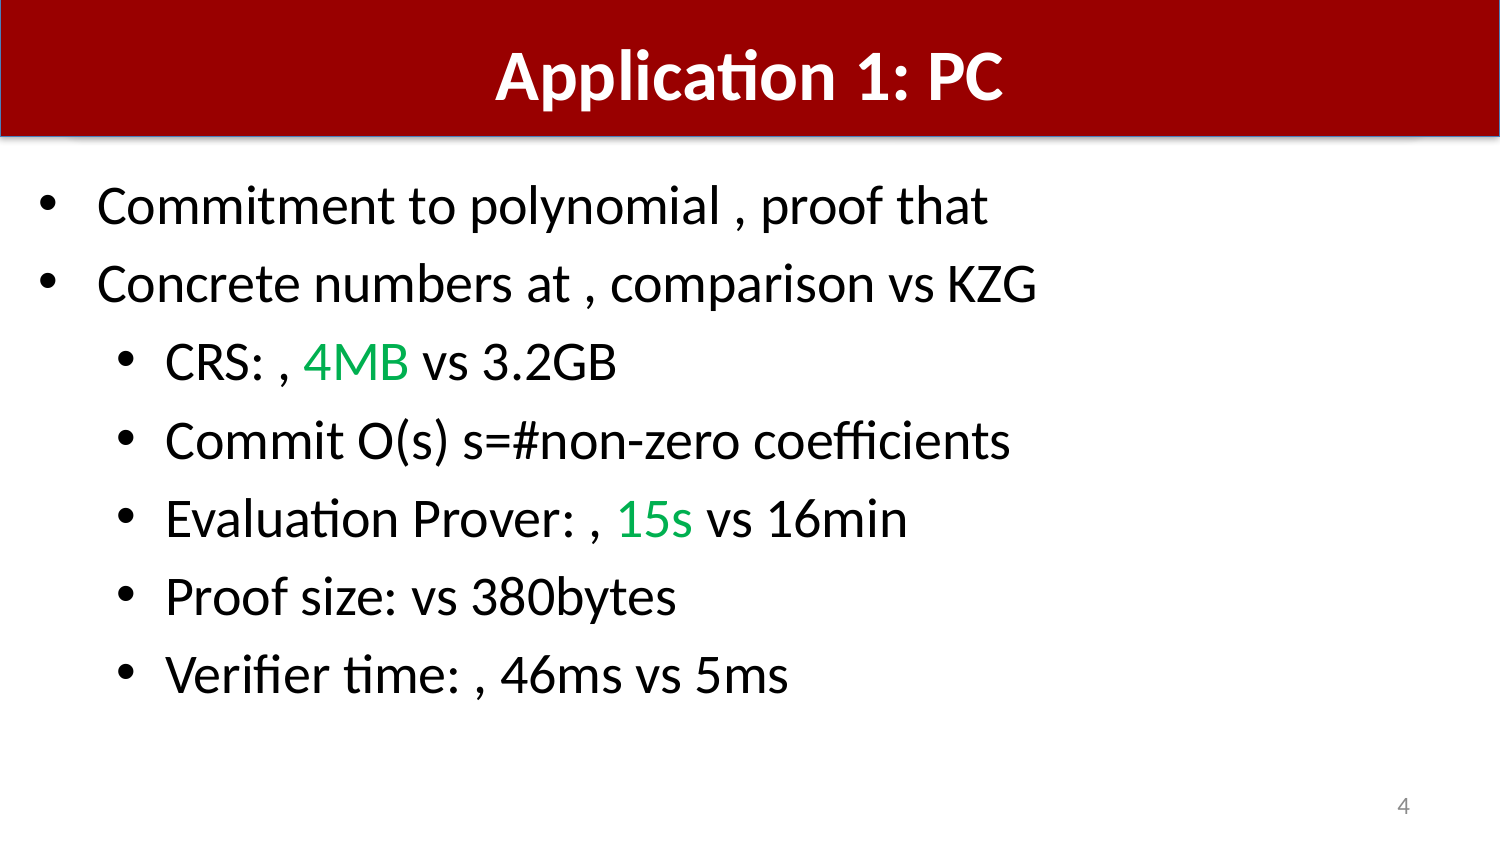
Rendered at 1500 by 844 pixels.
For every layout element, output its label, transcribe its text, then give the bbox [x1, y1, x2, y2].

title Application 1: PC [75, 20, 1425, 123]
slide_number 4 [1074, 782, 1425, 827]
